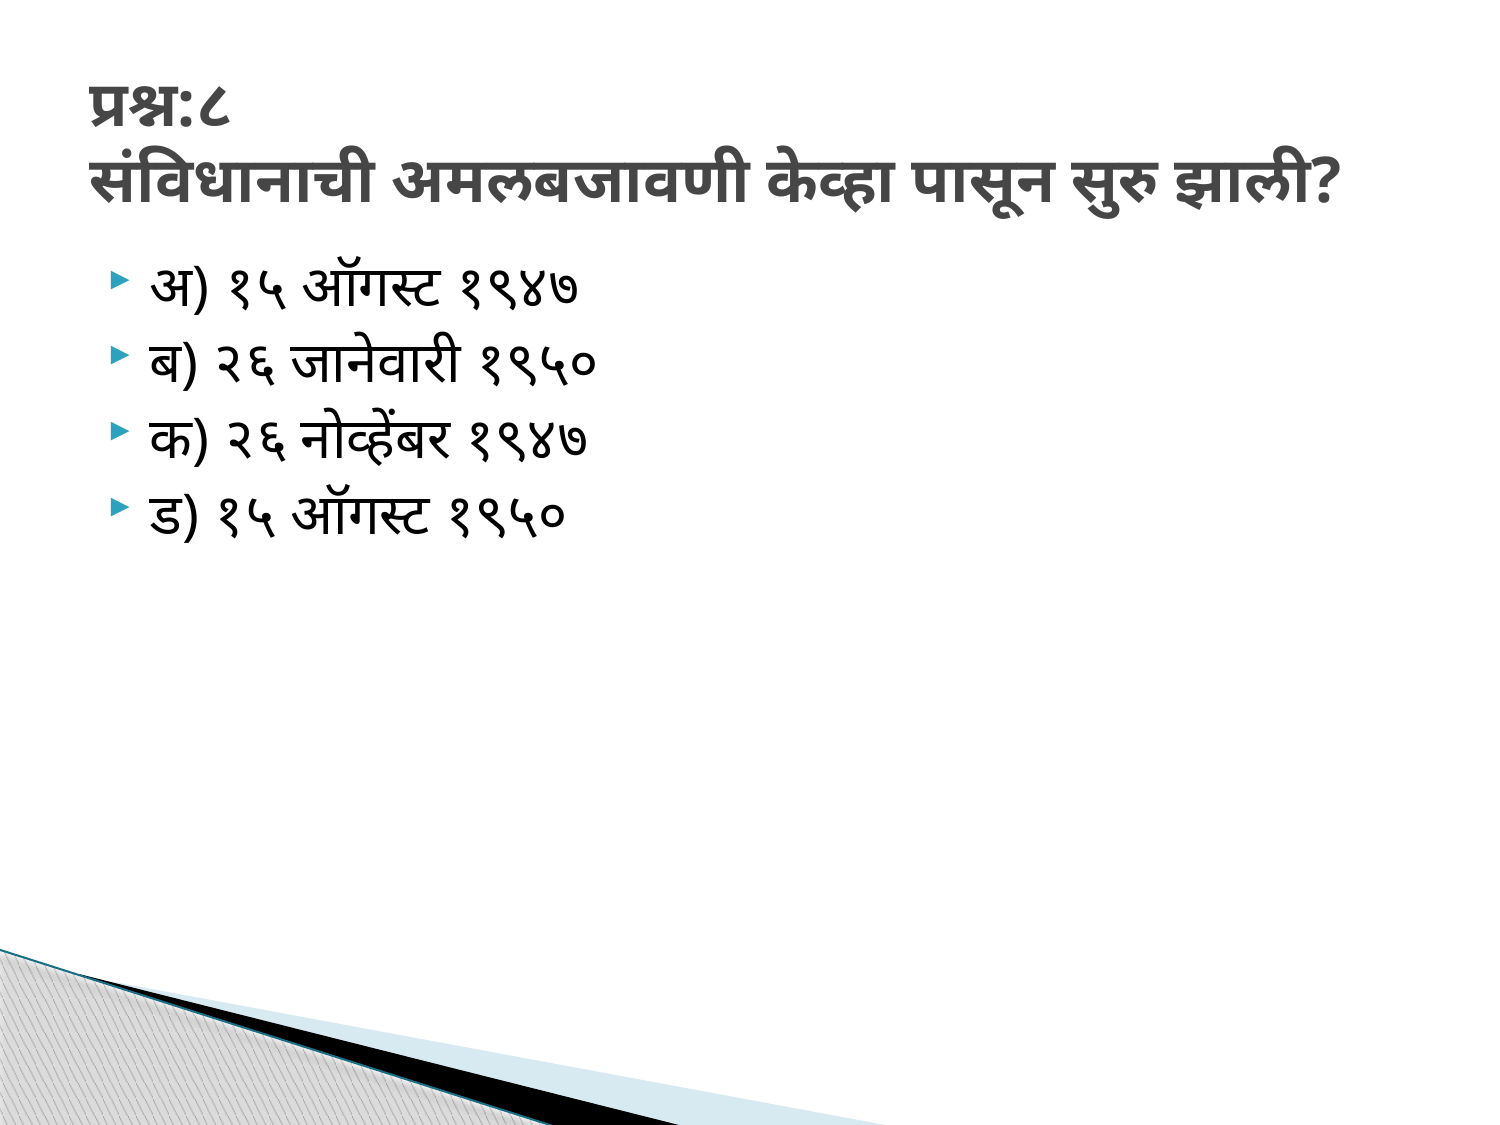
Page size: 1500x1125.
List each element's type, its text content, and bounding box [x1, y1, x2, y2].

title प्रश्न:८ संविधानाची अमलबजावणी केव्हा पासून सुरु झाली? [75, 45, 1425, 233]
list अ) १५ ऑगस्ट १९४७ ब) २६ जानेवारी १९५० क) २६ नोव्हेंबर १९४७ ड) १५ ऑगस्ट १९५० [75, 243, 1425, 986]
